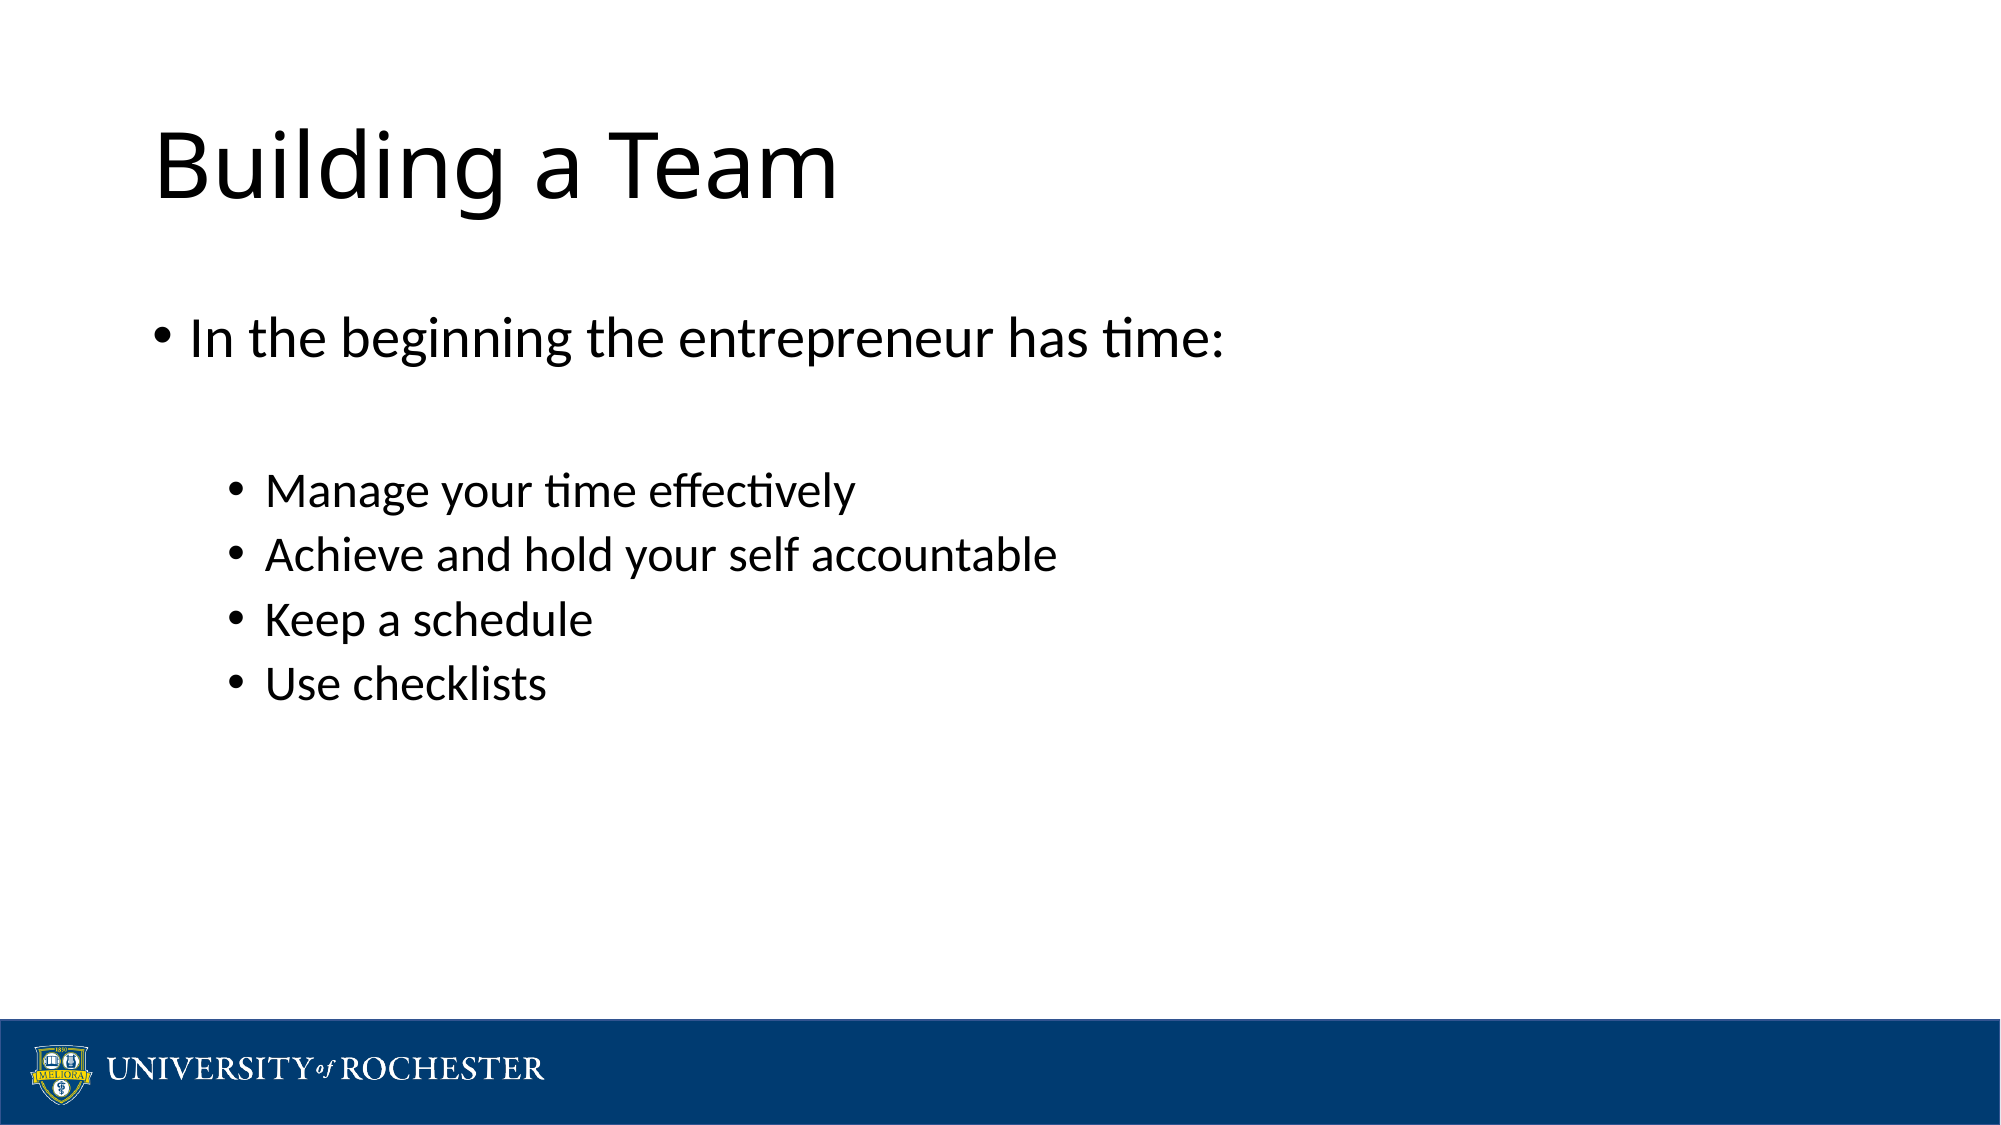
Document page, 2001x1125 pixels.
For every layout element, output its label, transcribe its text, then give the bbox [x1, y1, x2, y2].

list In the beginning the entrepreneur has time: Manage your time effectively Achieve and hold your self accountable Keep a schedule Use checklists [137, 299, 1863, 1014]
title Building a Team [137, 59, 1863, 278]
